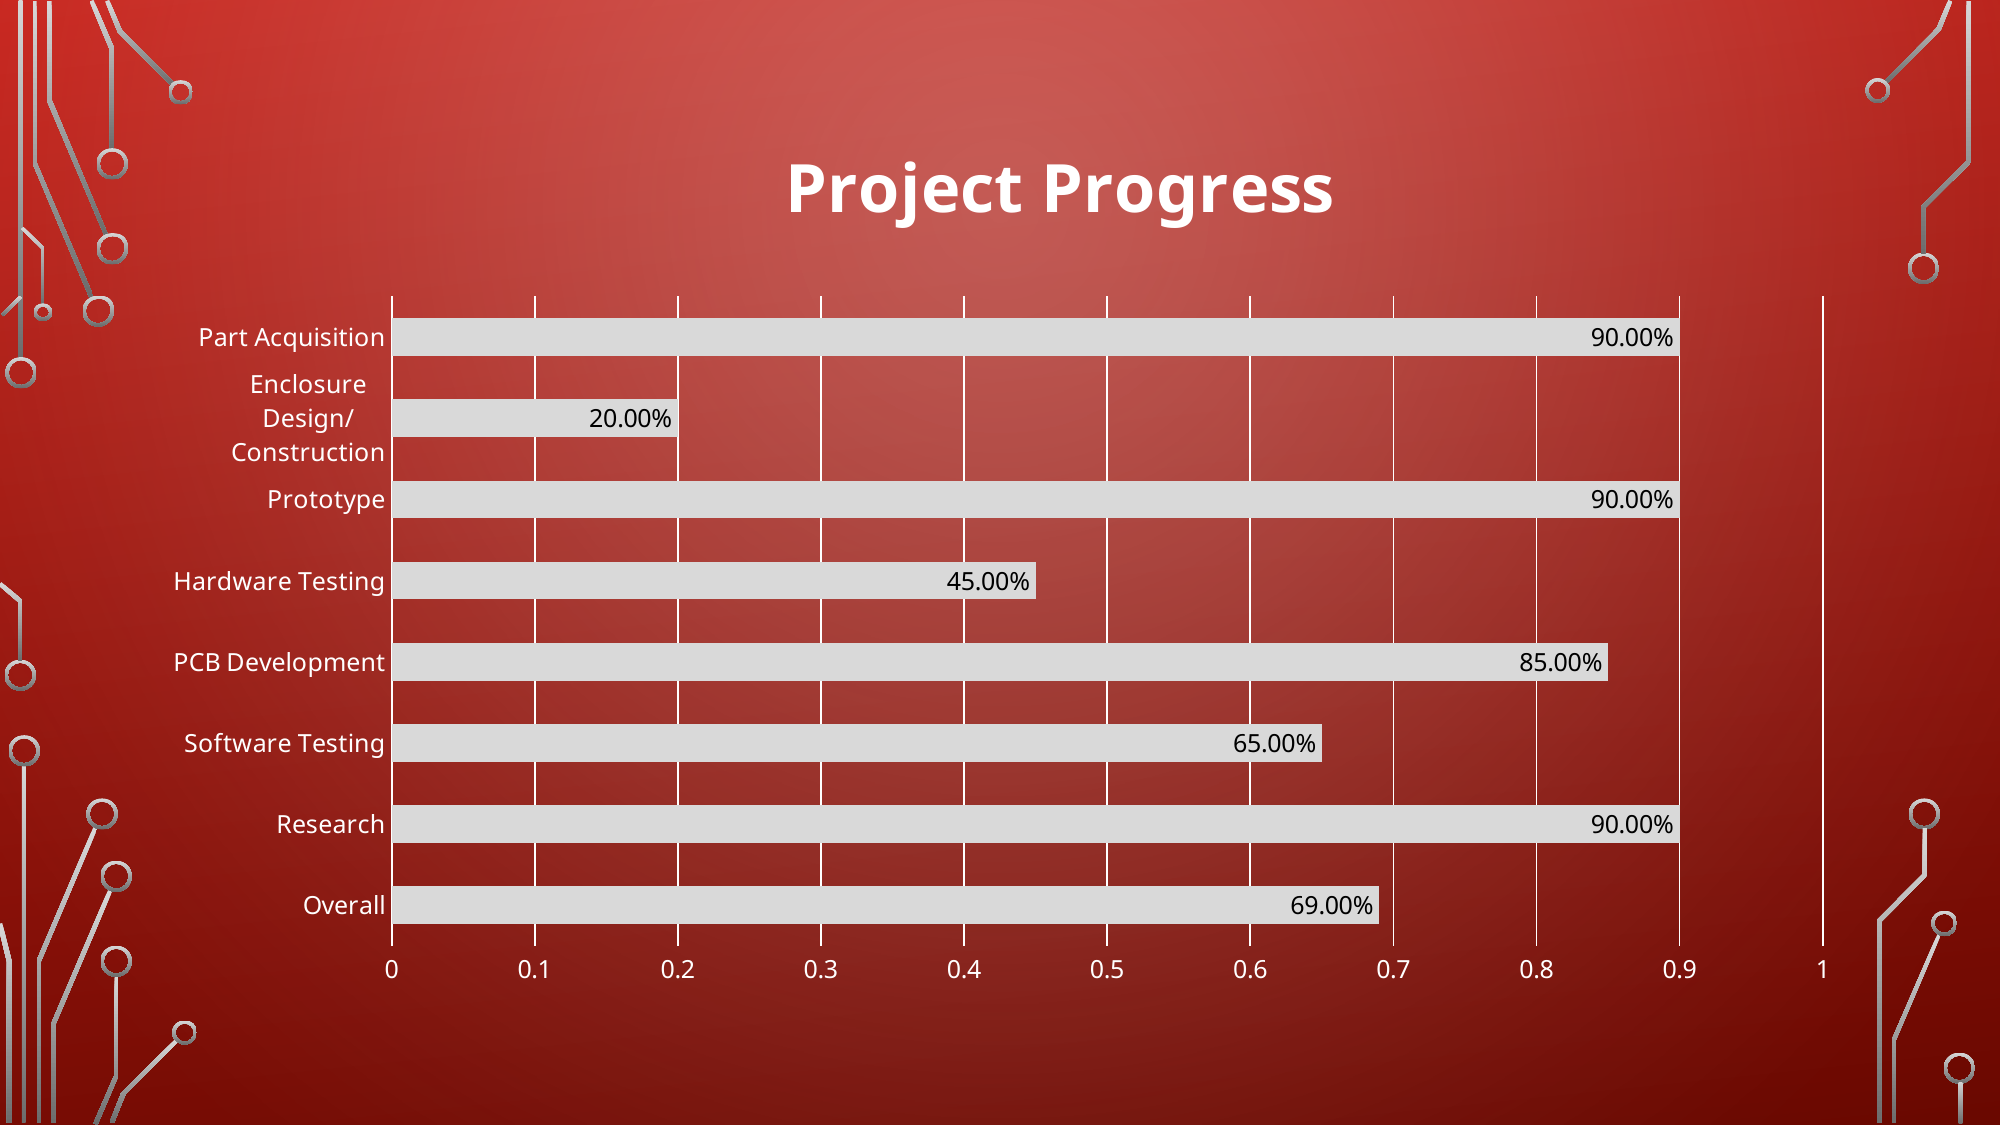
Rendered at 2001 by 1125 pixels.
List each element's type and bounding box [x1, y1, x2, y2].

chart [135, 120, 1865, 1005]
